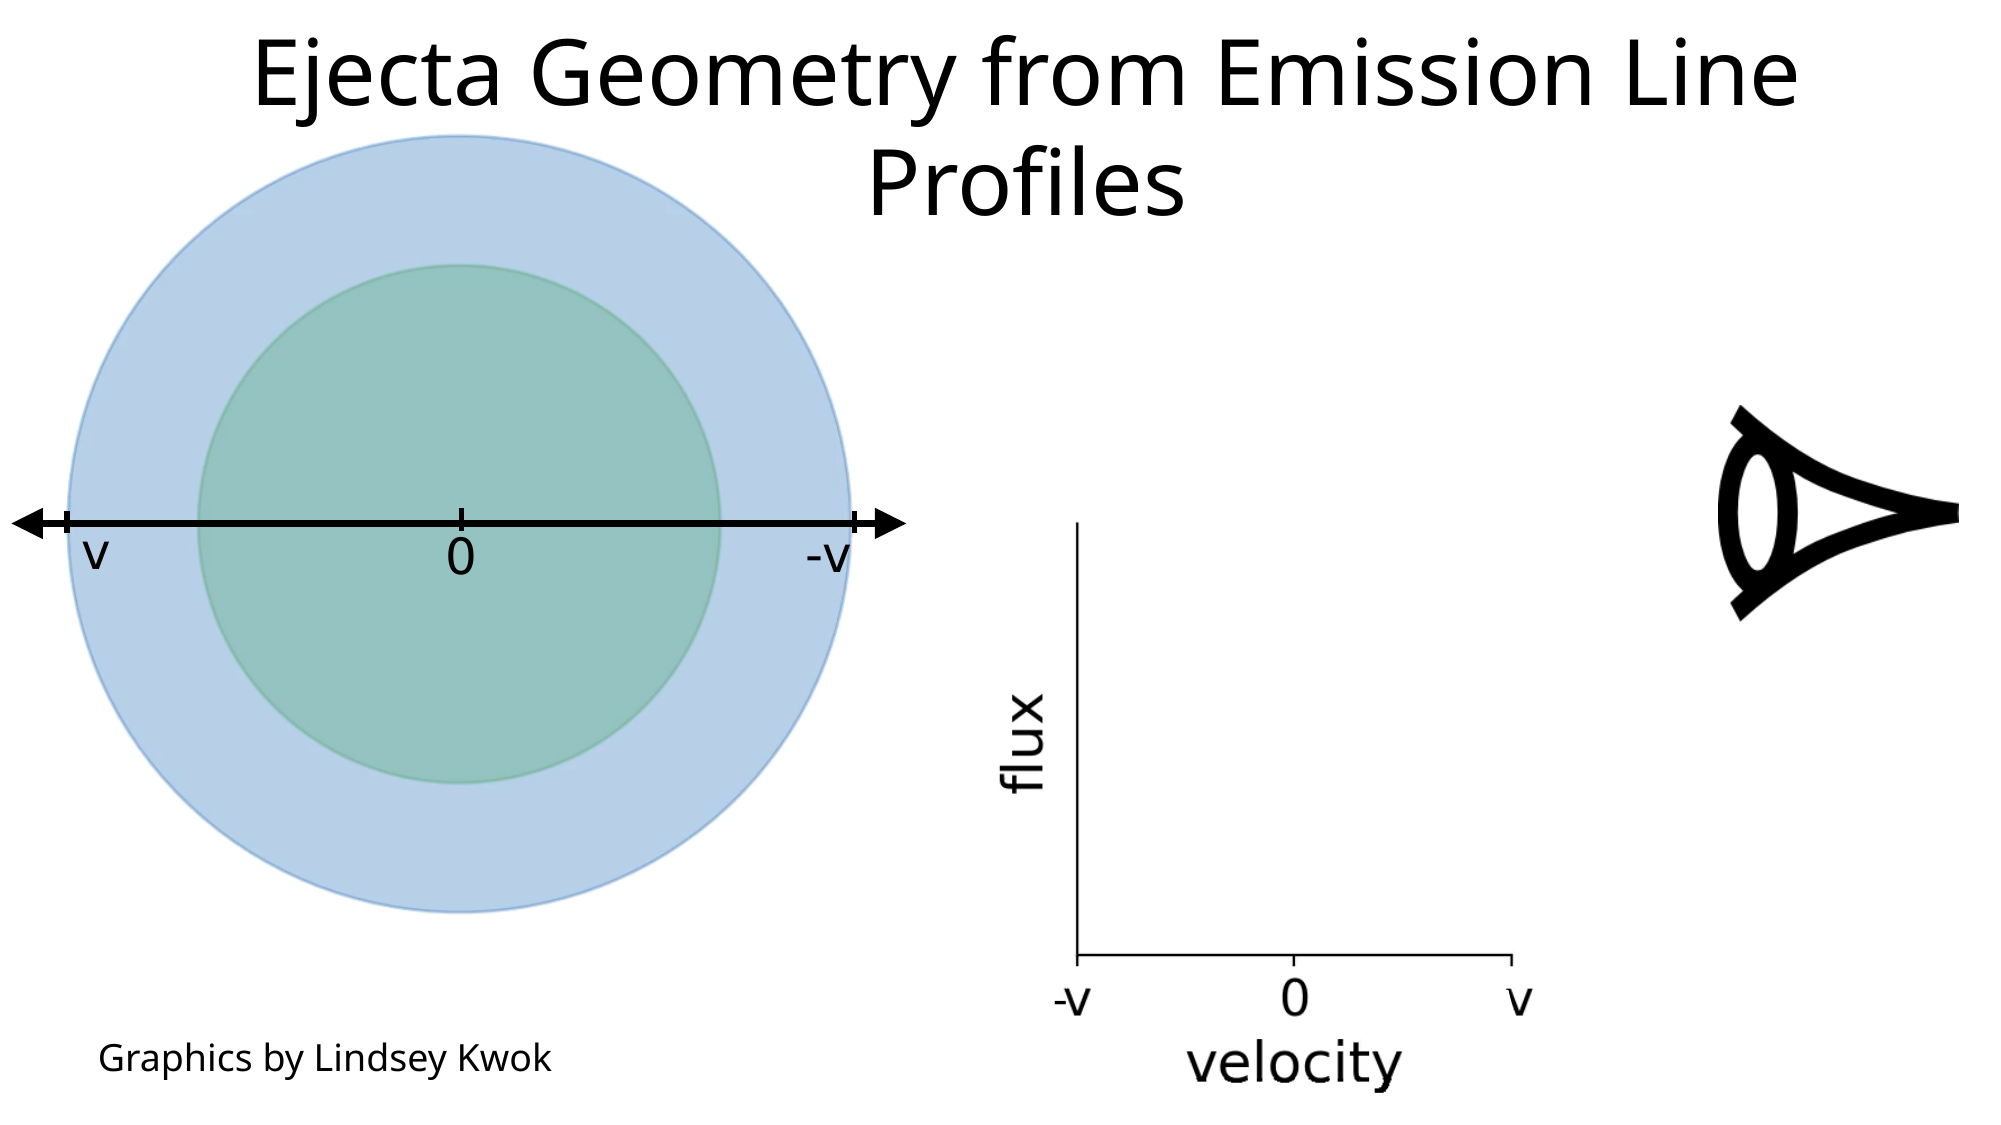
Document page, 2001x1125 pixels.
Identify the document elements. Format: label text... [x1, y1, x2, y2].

text_box Ejecta Geometry from Emission Line Profiles [94, 6, 1959, 242]
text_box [1, 70, 1543, 1104]
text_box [11, 508, 907, 594]
picture [1717, 405, 1959, 622]
